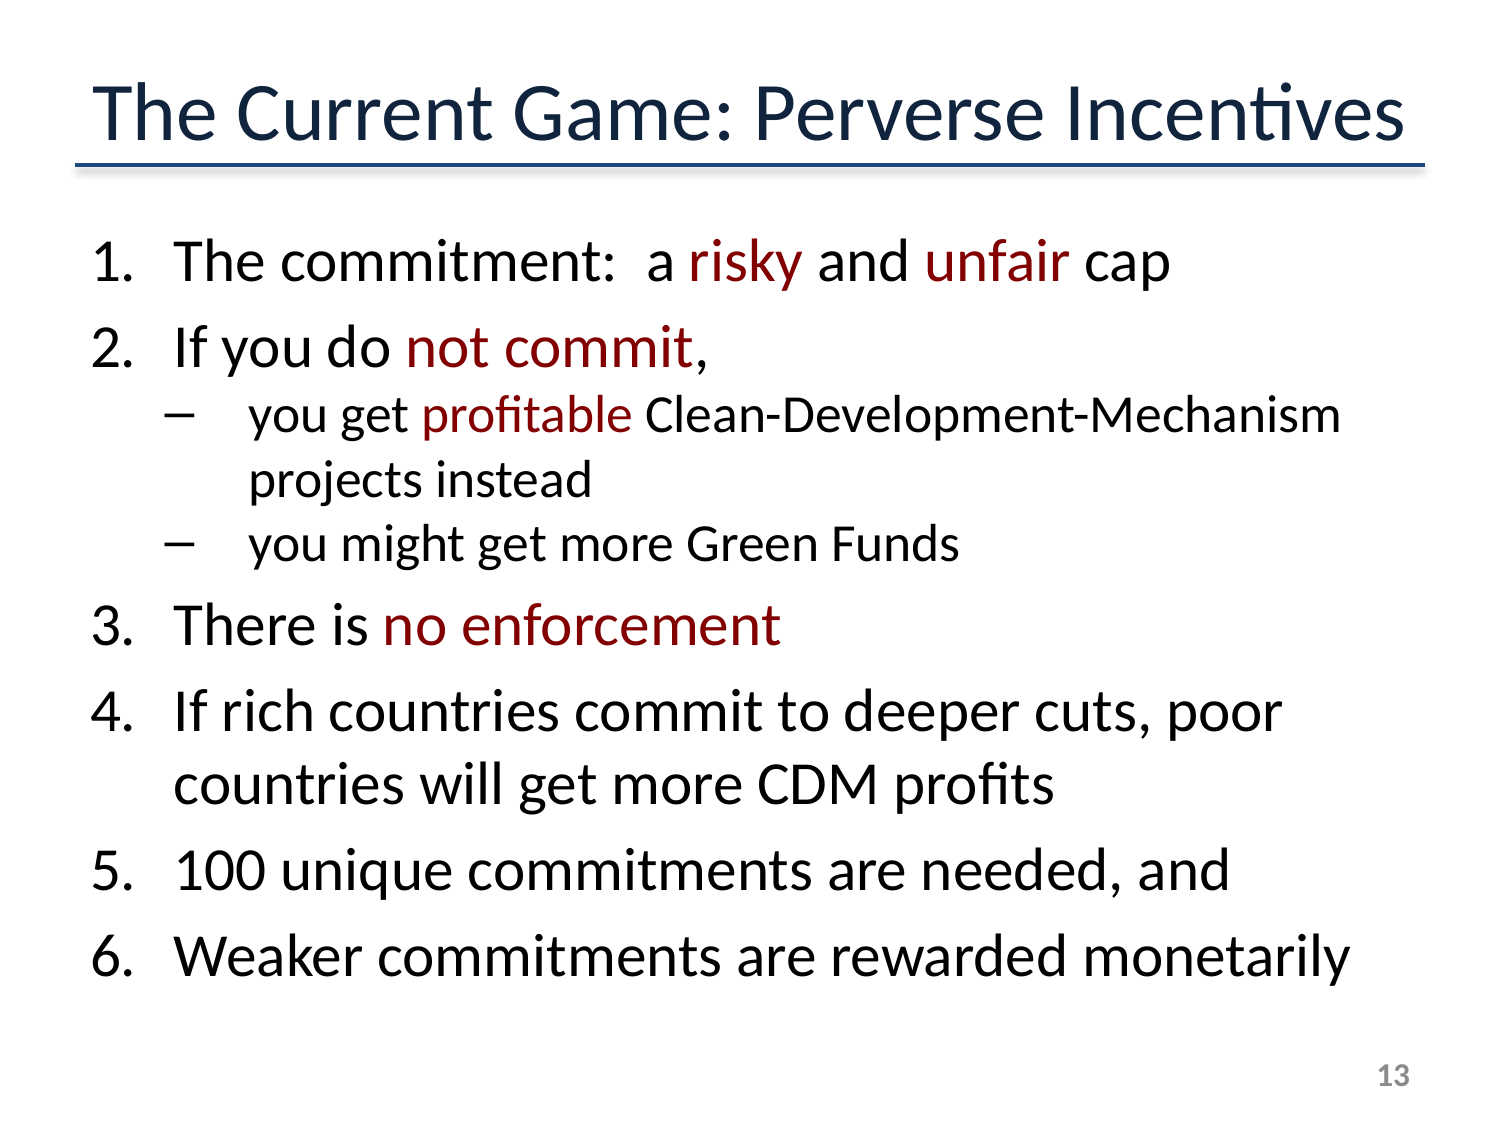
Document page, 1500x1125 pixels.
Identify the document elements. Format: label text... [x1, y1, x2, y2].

title The Current Game: Perverse Incentives [75, 45, 1425, 200]
list The commitment: a risky and unfair cap If you do not commit, you get profitable Clean-Development-Mechanism projects instead you might get more Green Funds There is no enforcement If rich countries commit to deeper cuts, poor countries will get more CDM profits 100 unique commitments are needed, and Weaker commitments are rewarded monetarily [75, 212, 1425, 1005]
slide_number 12 [1074, 1042, 1425, 1103]
